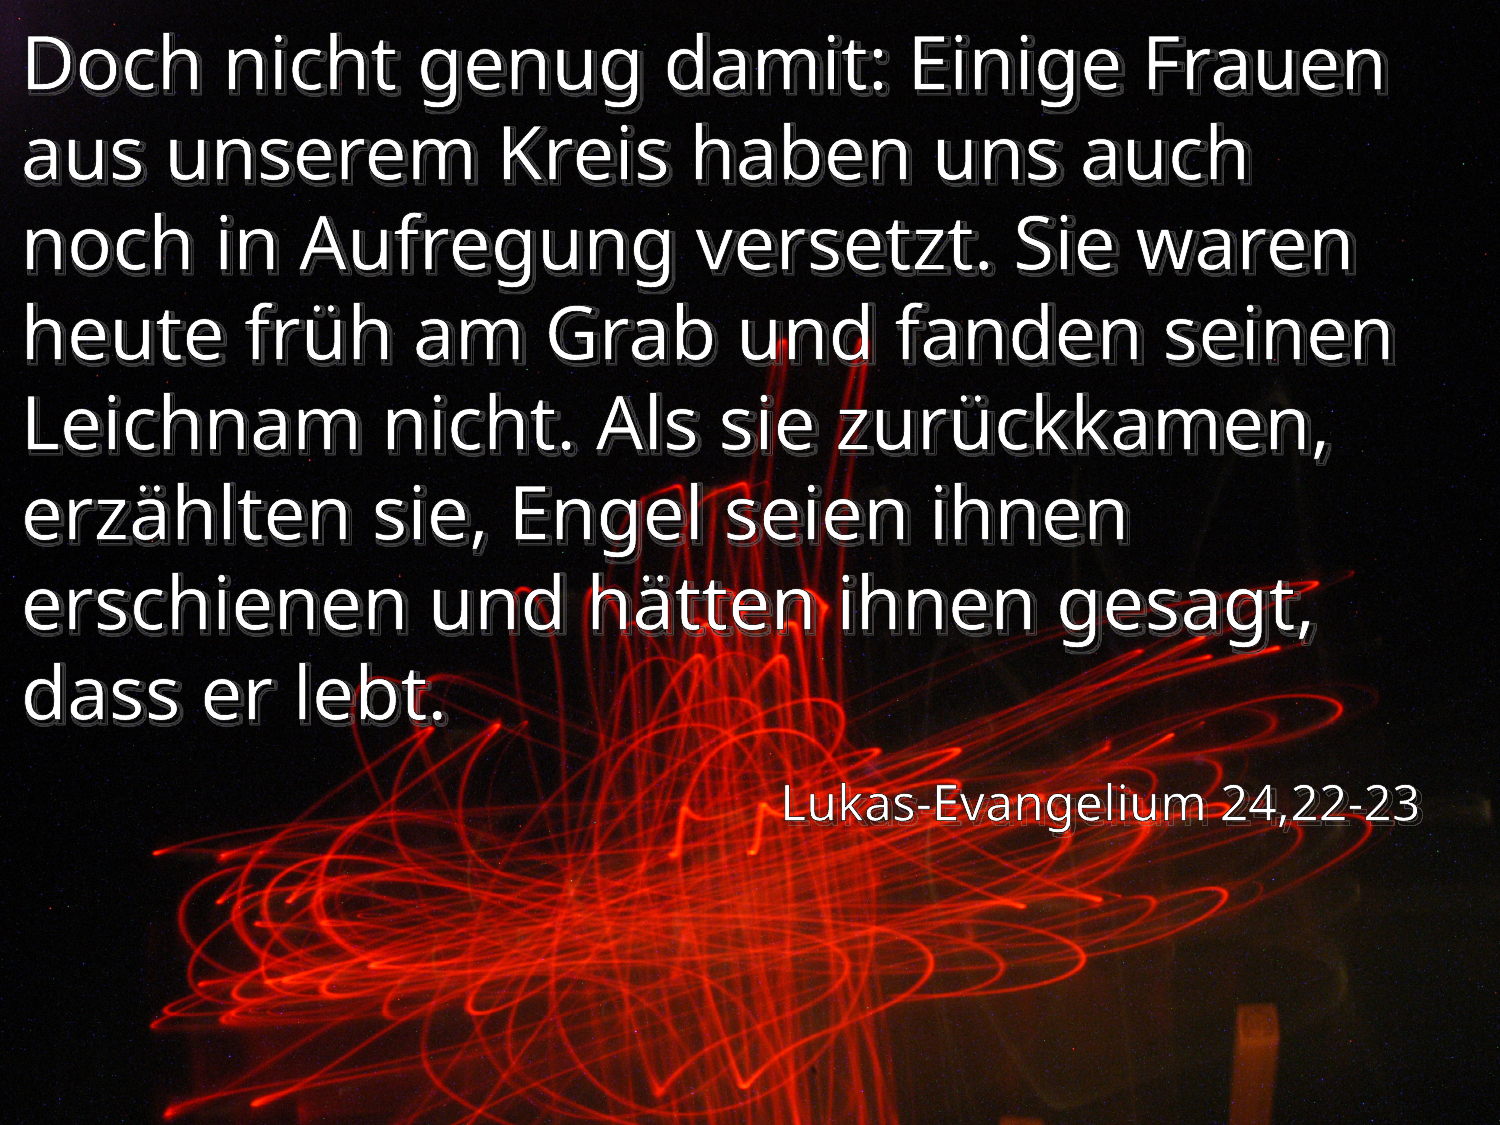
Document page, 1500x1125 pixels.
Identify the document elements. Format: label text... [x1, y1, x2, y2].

picture [0, 0, 1500, 1125]
text_box Doch nicht genug damit: Einige Frauen aus unserem Kreis haben uns auch noch in Aufregung versetzt. Sie waren heute früh am Grab und fanden seinen Leichnam nicht. Als sie zurückkamen, erzählten sie, Engel seien ihnen erschienen und hätten ihnen gesagt, dass er lebt. [5, 7, 1436, 742]
text_box Lukas-Evangelium 24,22-23 [454, 763, 1436, 838]
